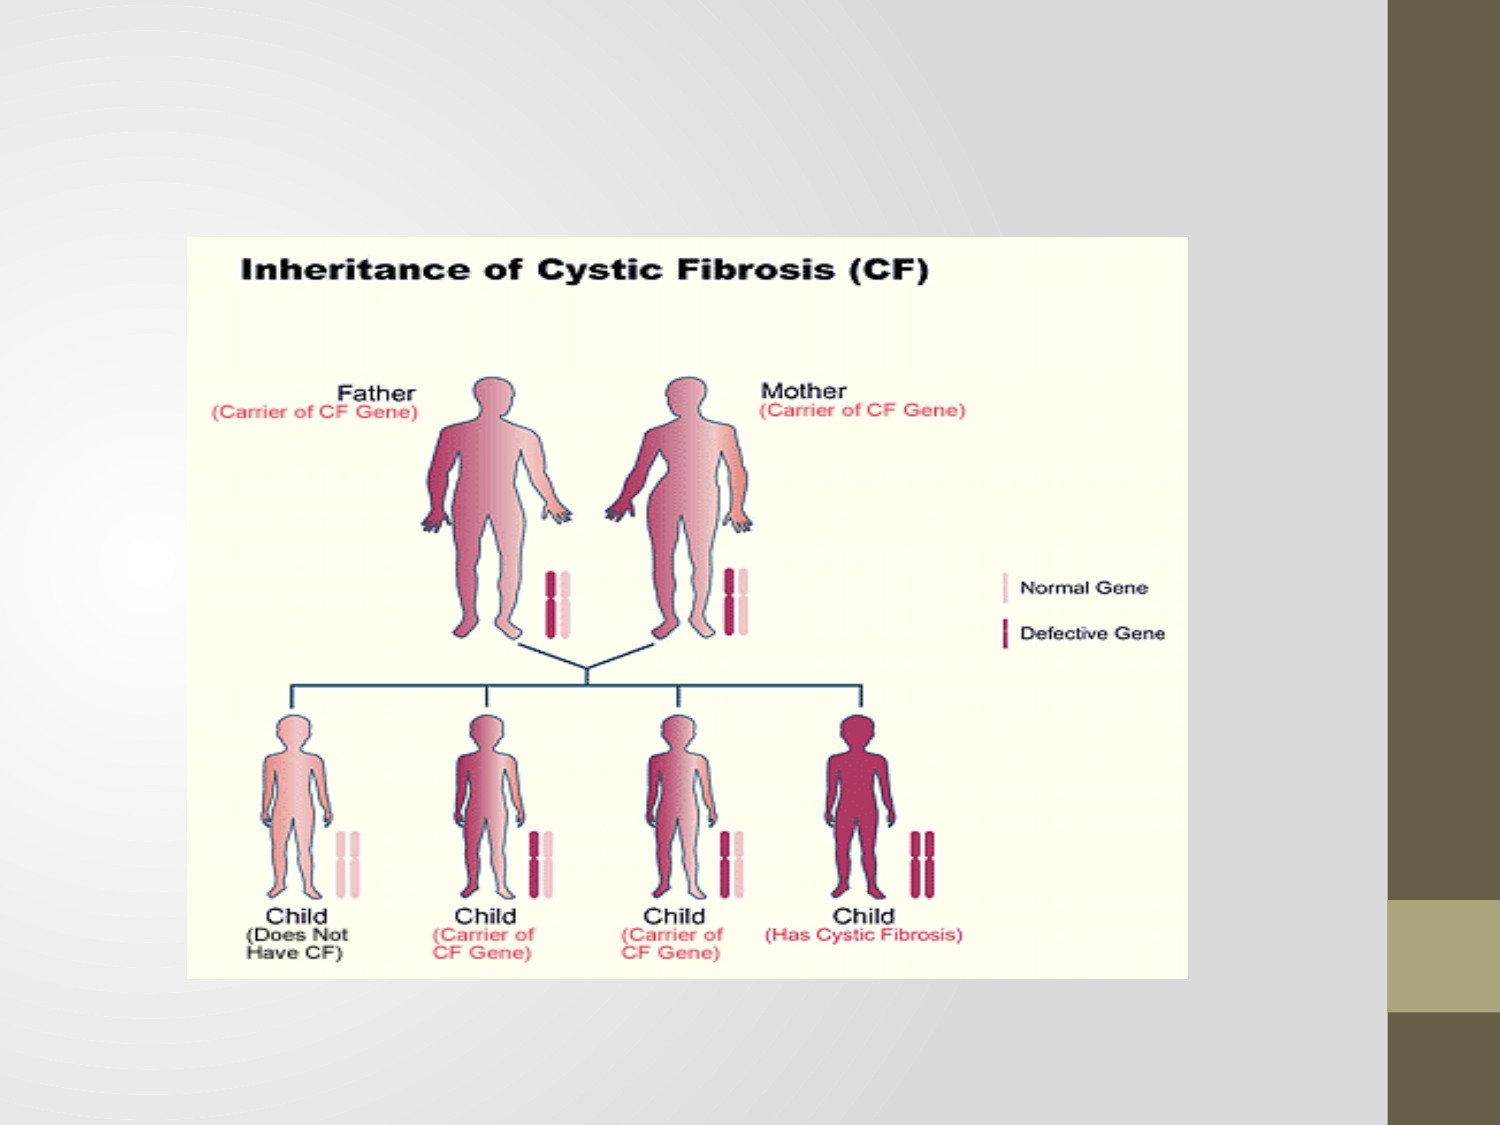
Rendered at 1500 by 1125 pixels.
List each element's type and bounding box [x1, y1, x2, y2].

list [186, 236, 1188, 980]
